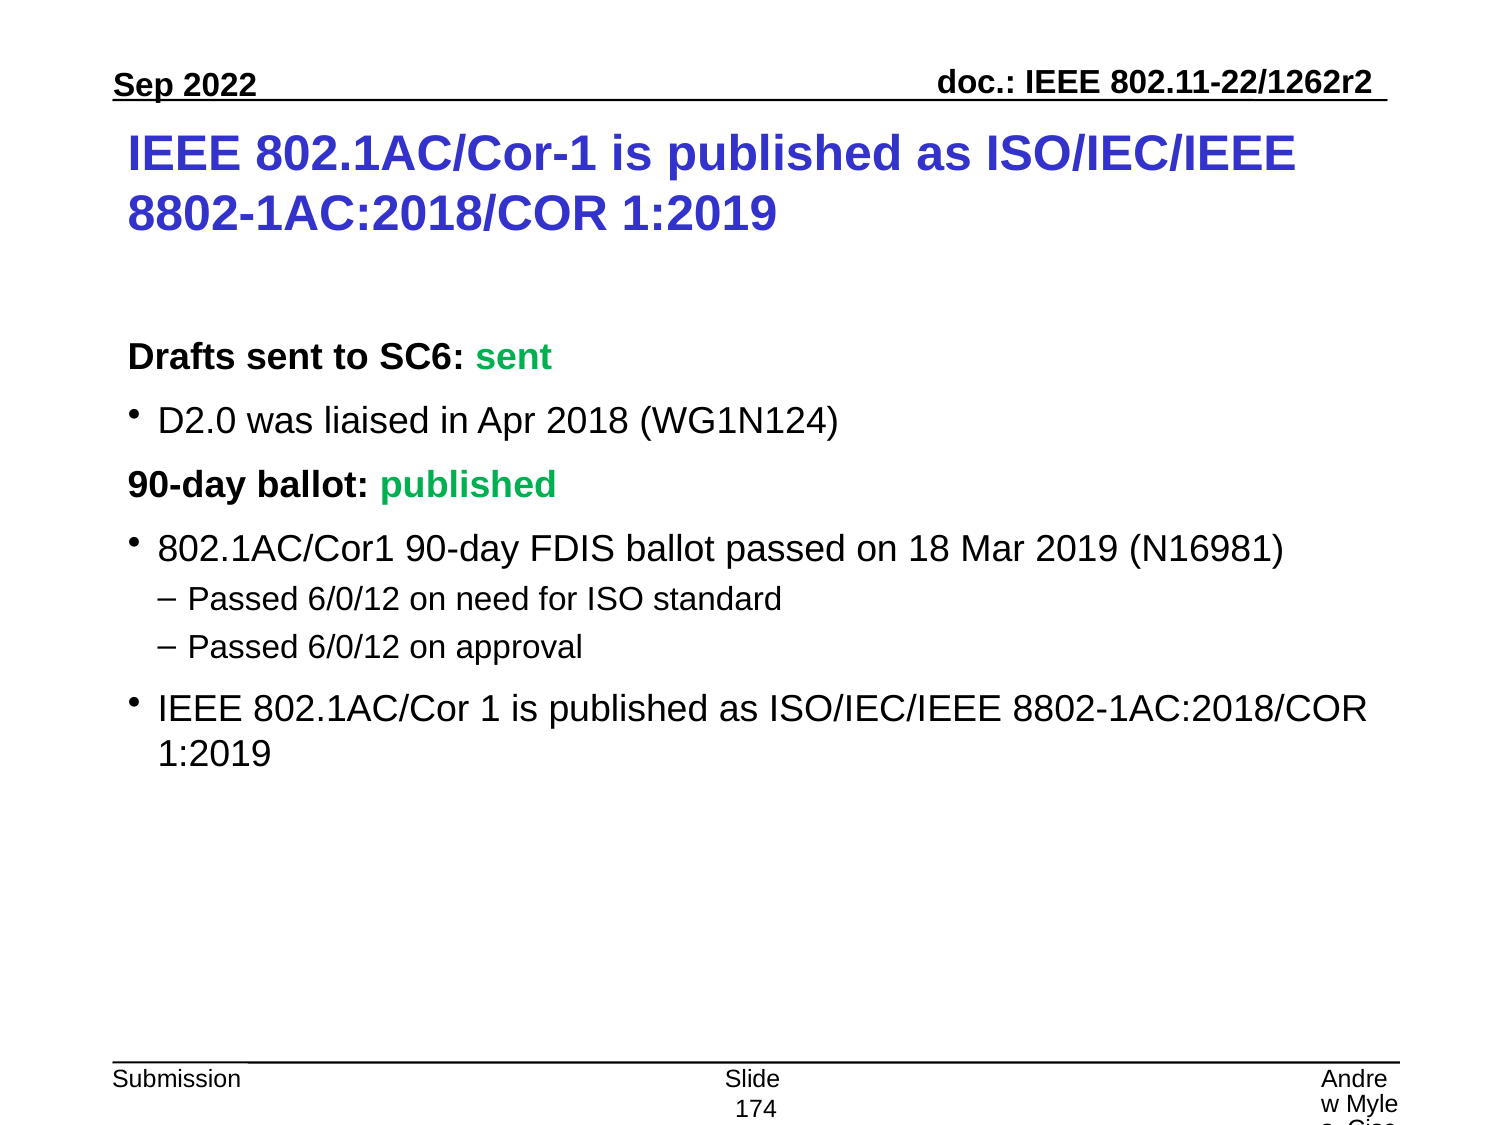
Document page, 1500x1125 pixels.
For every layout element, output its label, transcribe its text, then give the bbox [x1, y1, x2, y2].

title IEEE 802.1AC/Cor-1 is published as ISO/IEC/IEEE 8802-1AC:2018/COR 1:2019 [112, 112, 1388, 288]
list Drafts sent to SC6: sent D2.0 was liaised in Apr 2018 (WG1N124) 90-day ballot: published 802.1AC/Cor1 90-day FDIS ballot passed on 18 Mar 2019 (N16981) Passed 6/0/12 on need for ISO standard Passed 6/0/12 on approval IEEE 802.1AC/Cor 1 is published as ISO/IEC/IEEE 8802-1AC:2018/COR 1:2019 [112, 324, 1388, 1000]
slide_number Slide 174 [709, 1061, 803, 1093]
footer Andrew Myles, Cisco [1320, 1061, 1402, 1093]
